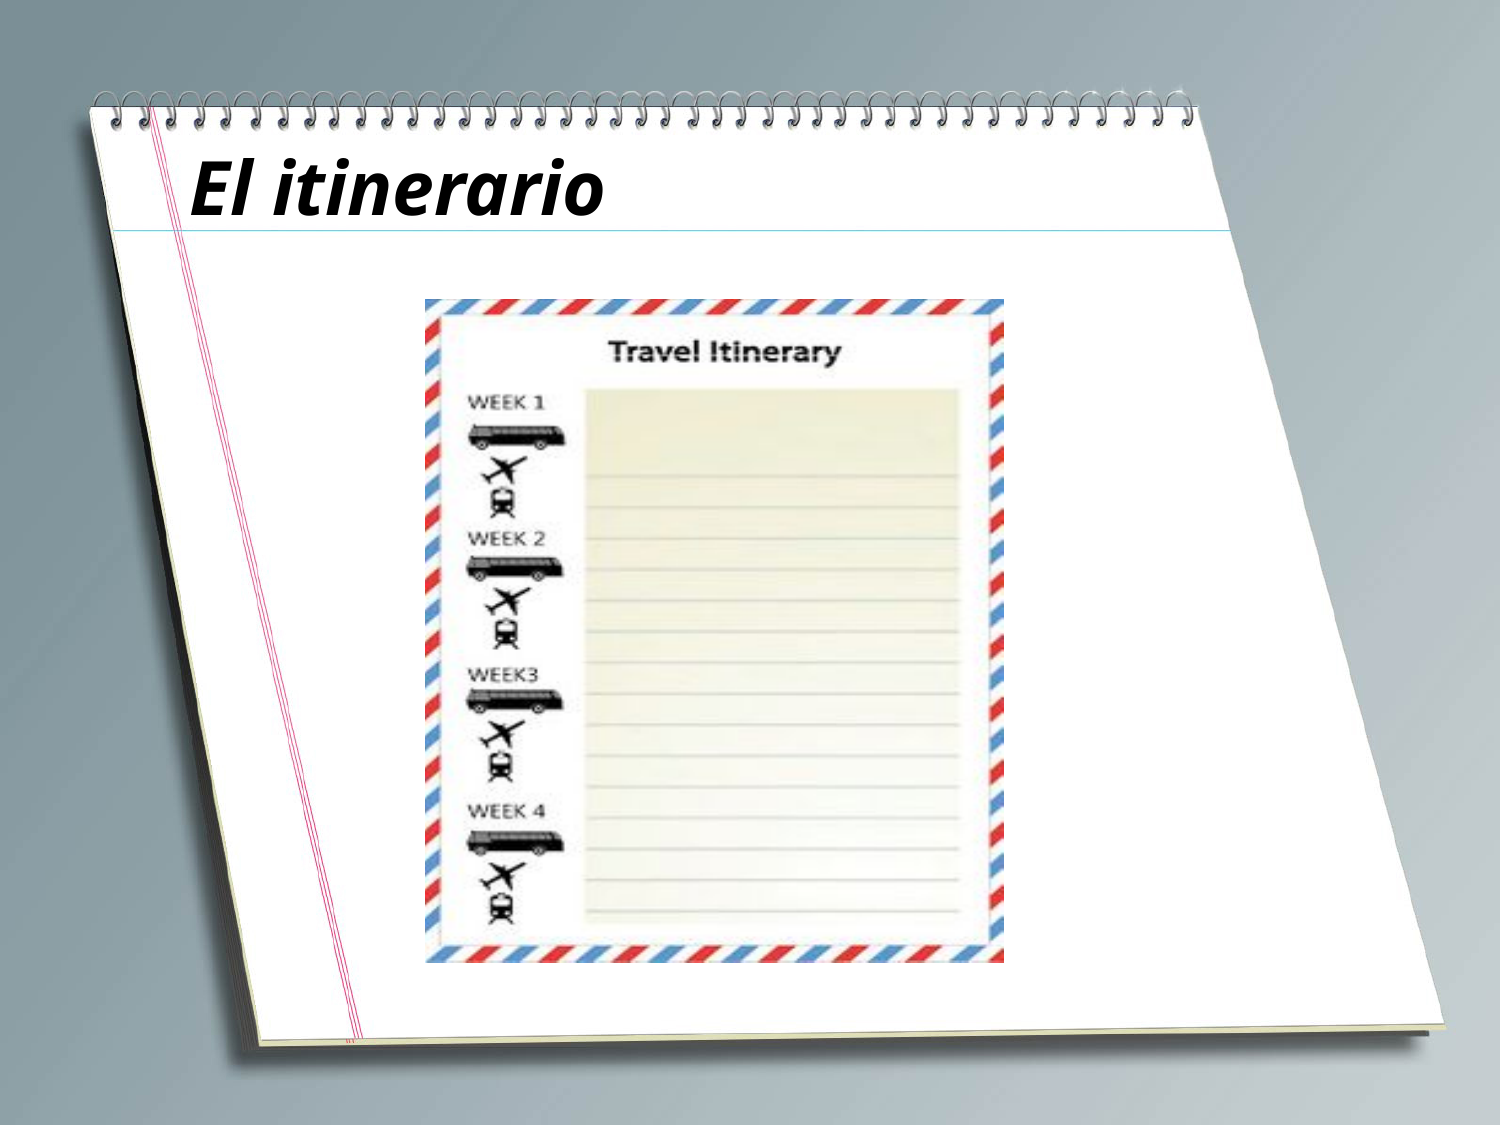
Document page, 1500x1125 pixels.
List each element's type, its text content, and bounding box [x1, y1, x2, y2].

title El itinerario [174, 137, 1201, 233]
picture [0, 0, 1500, 1125]
